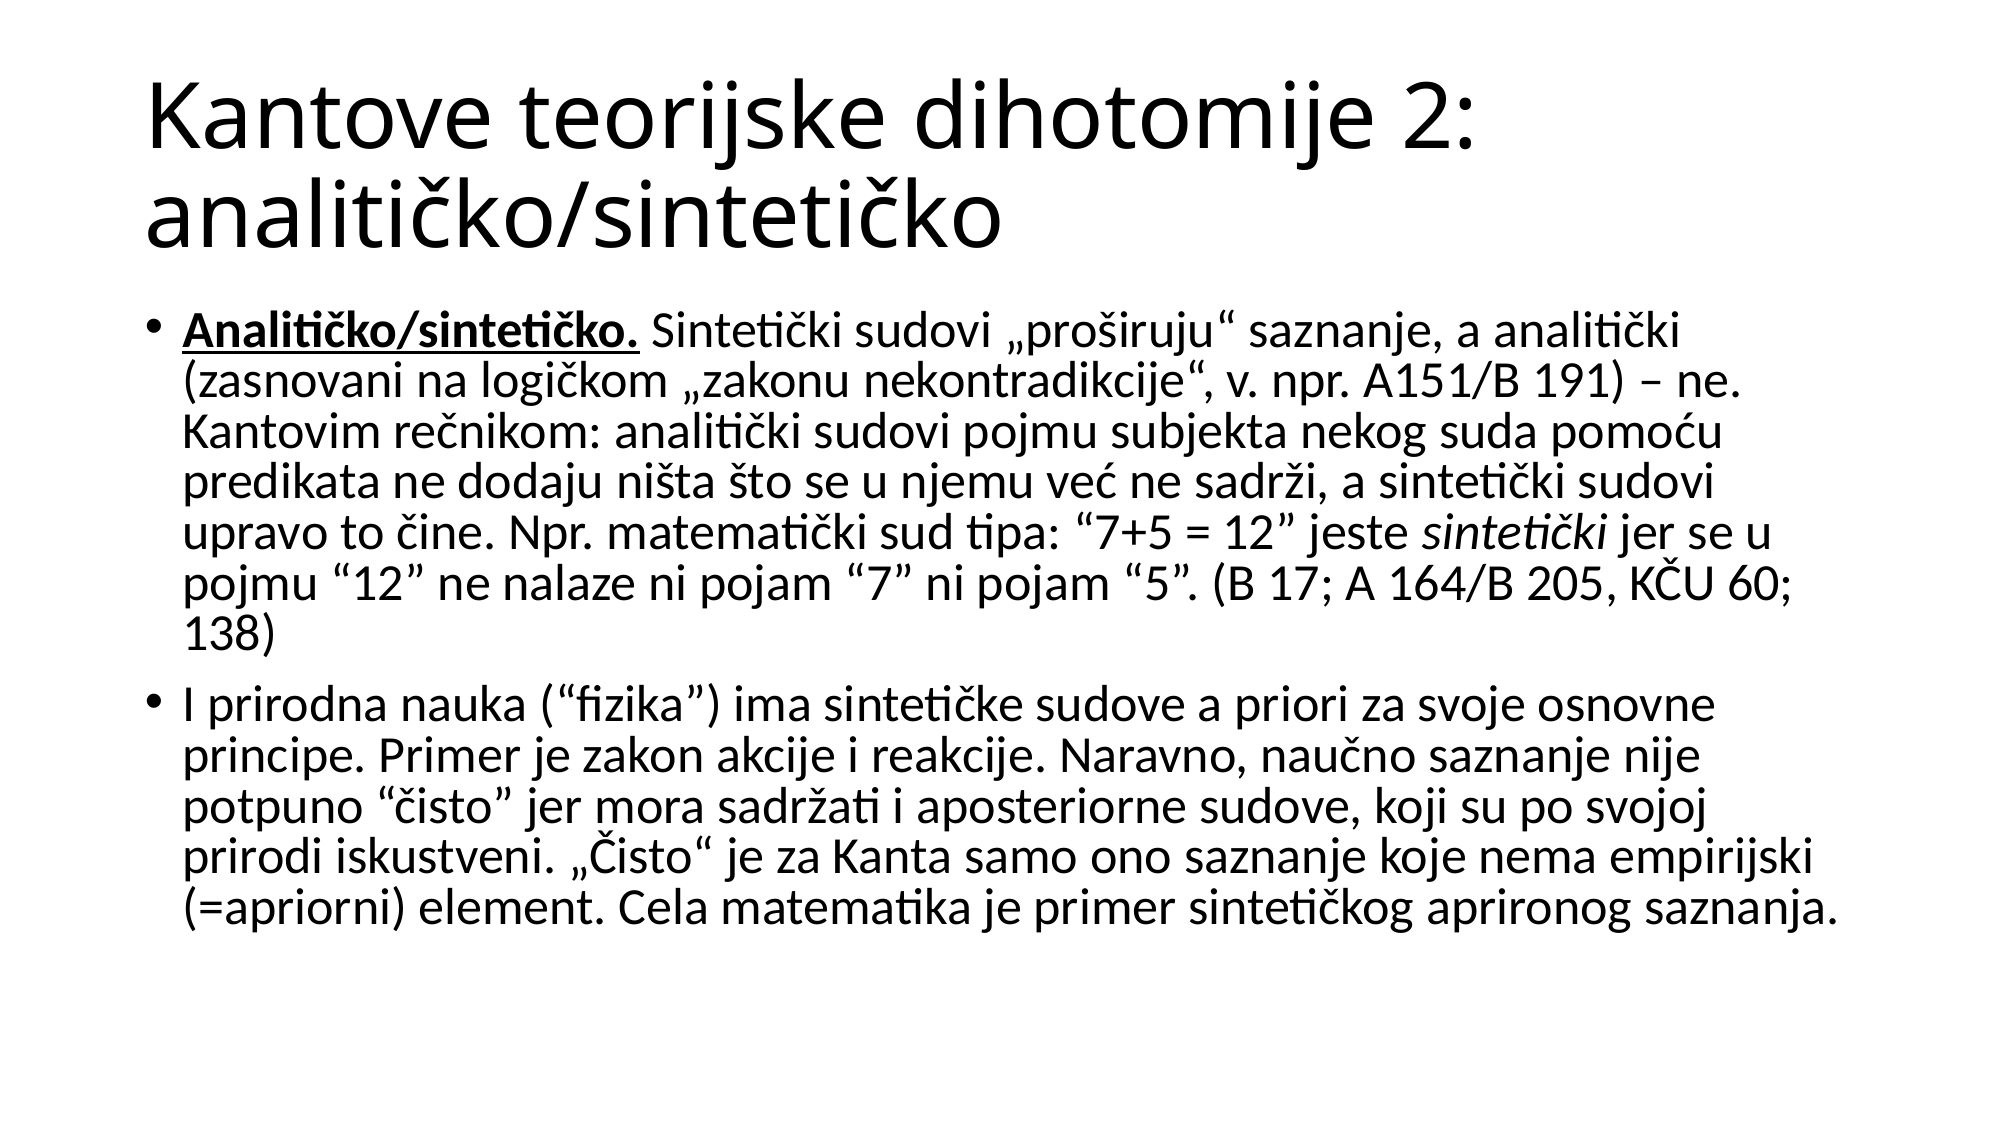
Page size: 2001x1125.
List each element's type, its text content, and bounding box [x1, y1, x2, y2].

title Kantove teorijske dihotomije 2: analitičko/sintetičko [136, 59, 1863, 278]
list Analitičko/sintetičko. Sintetički sudovi „proširuju“ saznanje, a analitički (zasnovani na logičkom „zakonu nekontradikcije“, v. npr. A151/B 191) – ne. Kantovim rečnikom: analitički sudovi pojmu subjekta nekog suda pomoću predikata ne dodaju ništa što se u njemu već ne sadrži, a sintetički sudovi upravo to čine. Npr. matematički sud tipa: “7+5 = 12” jeste sintetički jer se u pojmu “12” ne nalaze ni pojam “7” ni pojam “5”. (B 17; A 164/B 205, KČU 60; 138) I prirodna nauka (“fizika”) ima sintetičke sudove a priori za svoje osnovne principe. Primer je zakon akcije i reakcije. Naravno, naučno saznanje nije potpuno “čisto” jer mora sadržati i aposteriorne sudove, koji su po svojoj prirodi iskustveni. „Čisto“ je za Kanta samo ono saznanje koje nema empirijski (=apriorni) element. Cela matematika je primer sintetičkog aprironog saznanja. [136, 298, 1863, 1014]
